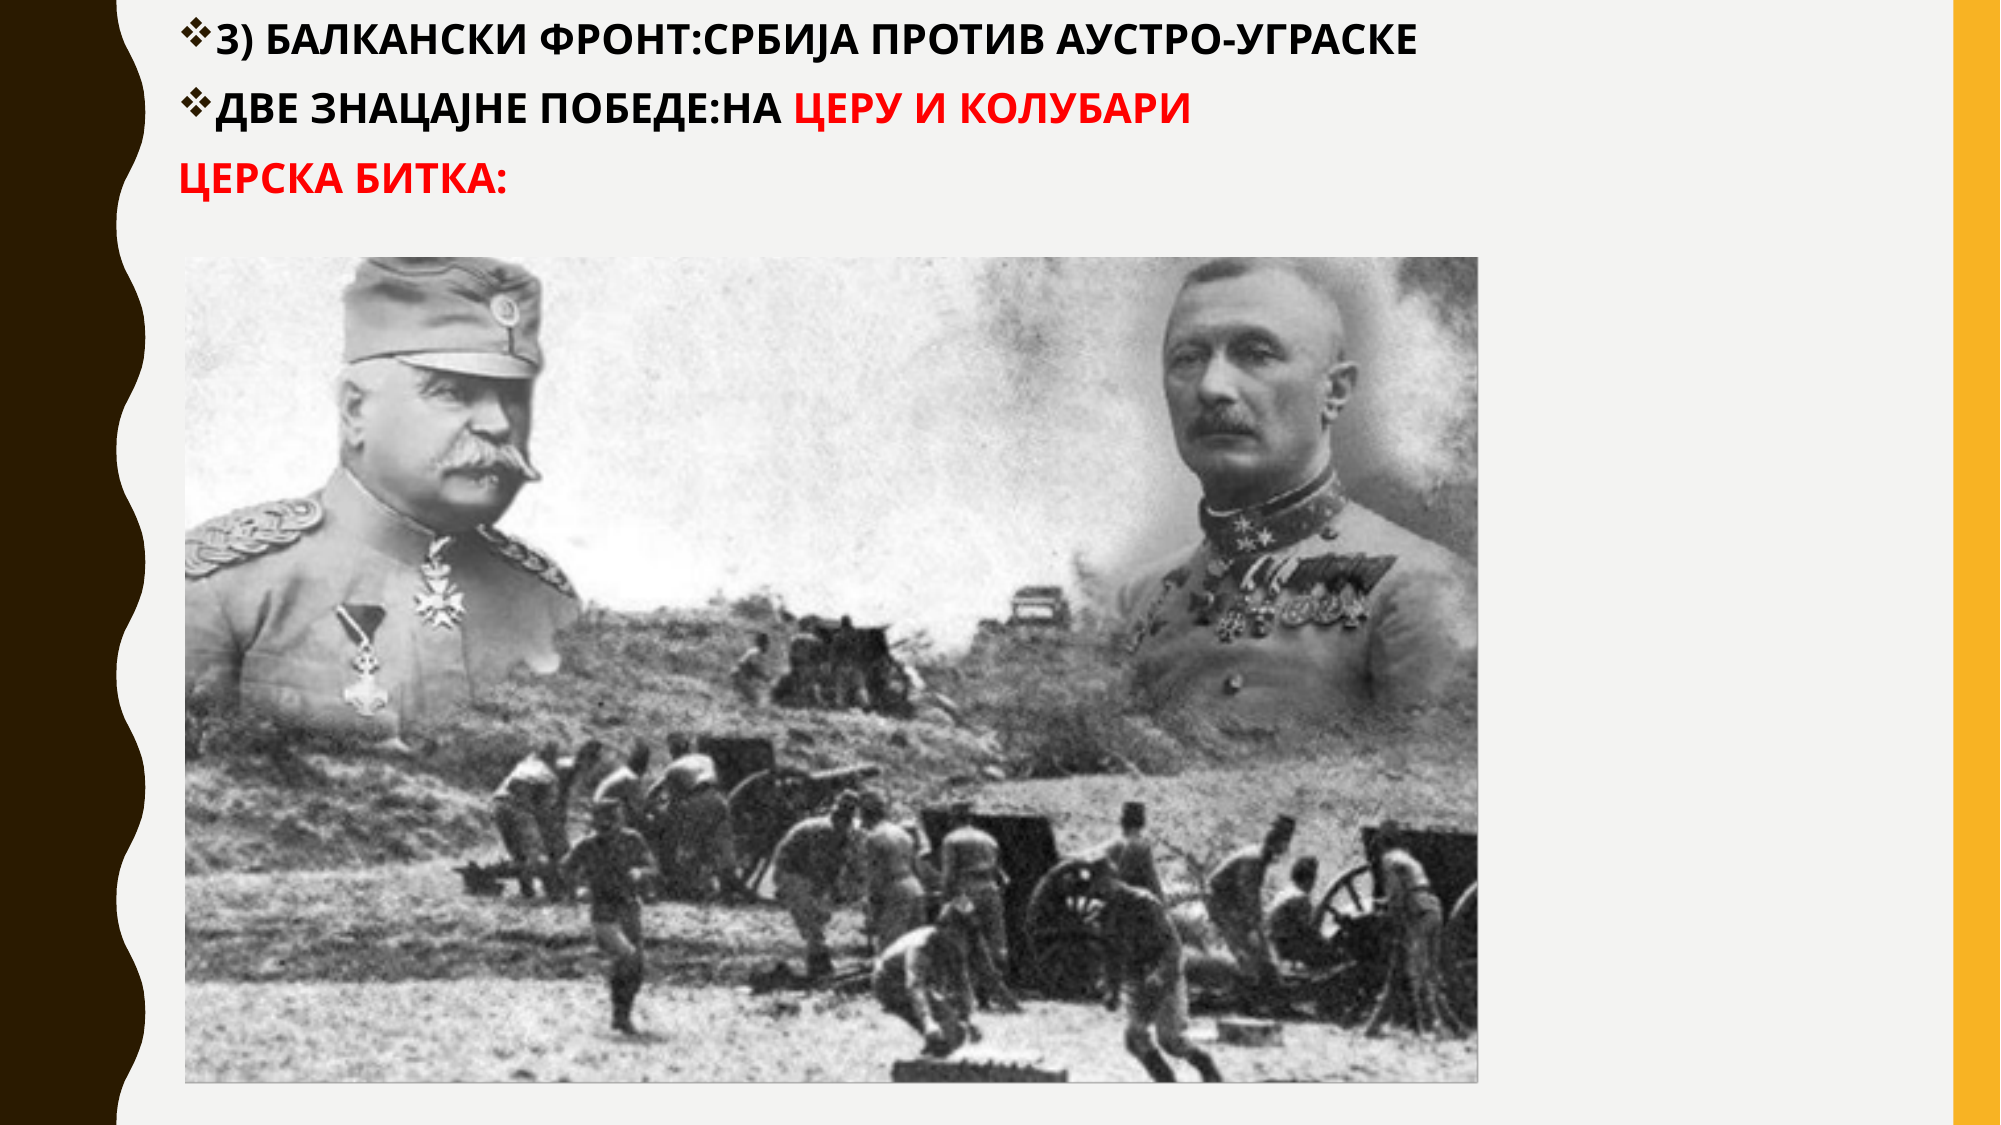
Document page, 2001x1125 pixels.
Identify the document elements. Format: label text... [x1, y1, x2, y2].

list 3) БАЛКАНСКИ ФРОНТ:СРБИЈА ПРОТИВ АУСТРО-УГРАСКЕ ДВЕ ЗНАЦАЈНЕ ПОБЕДЕ:НА ЦЕРУ И КОЛУБАРИ ЦЕРСКА БИТКА: [162, 0, 1875, 1105]
picture [185, 257, 1481, 1086]
